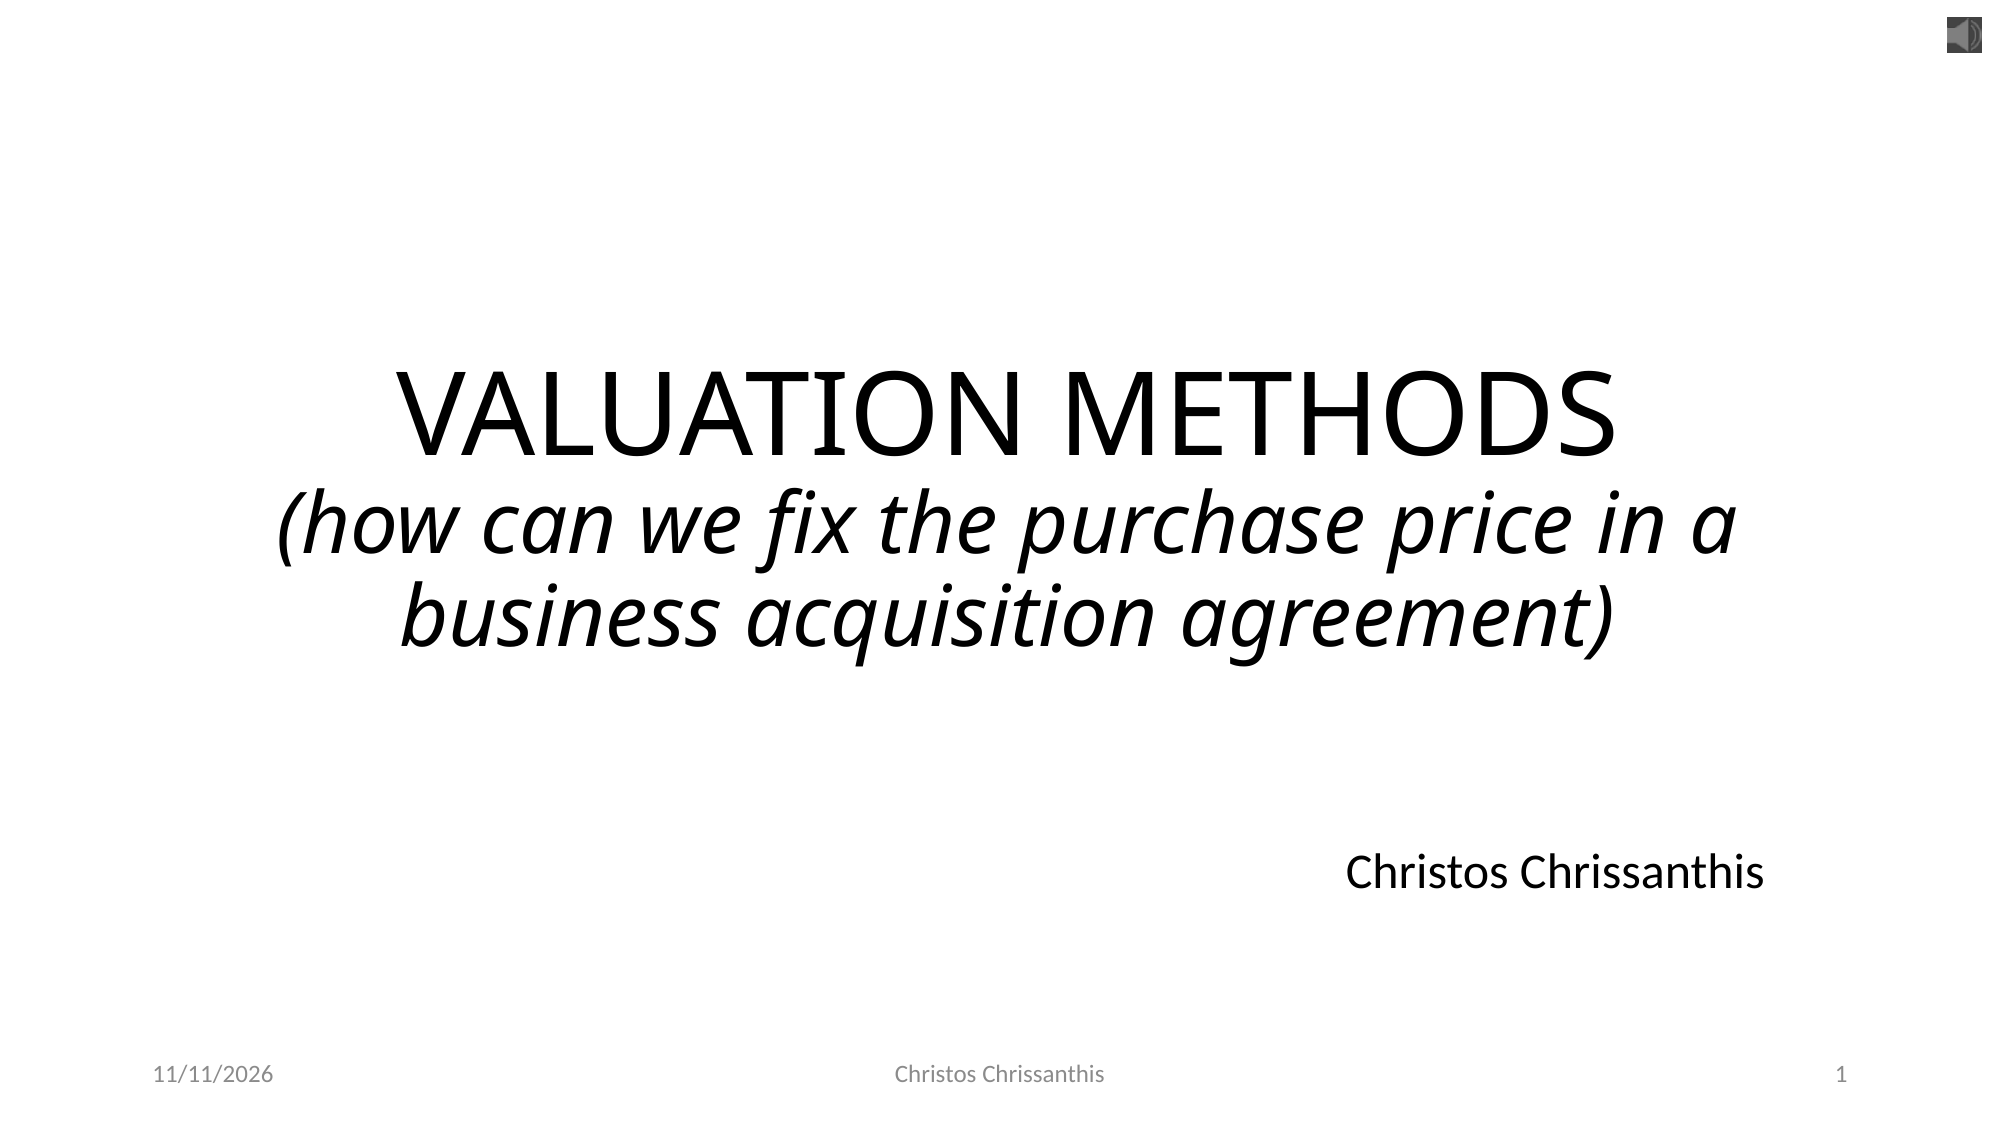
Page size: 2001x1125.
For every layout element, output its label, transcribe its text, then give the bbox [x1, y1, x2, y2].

footer Christos Chrissanthis [662, 1042, 1338, 1103]
slide_number 1 [1412, 1042, 1863, 1103]
subtitle Christos Chrissanthis [279, 756, 1780, 1029]
title VALUATION METHODS (how can we fix the purchase price in a business acquisition agreement) [257, 280, 1758, 673]
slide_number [137, 1042, 588, 1103]
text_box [1945, 16, 1984, 55]
